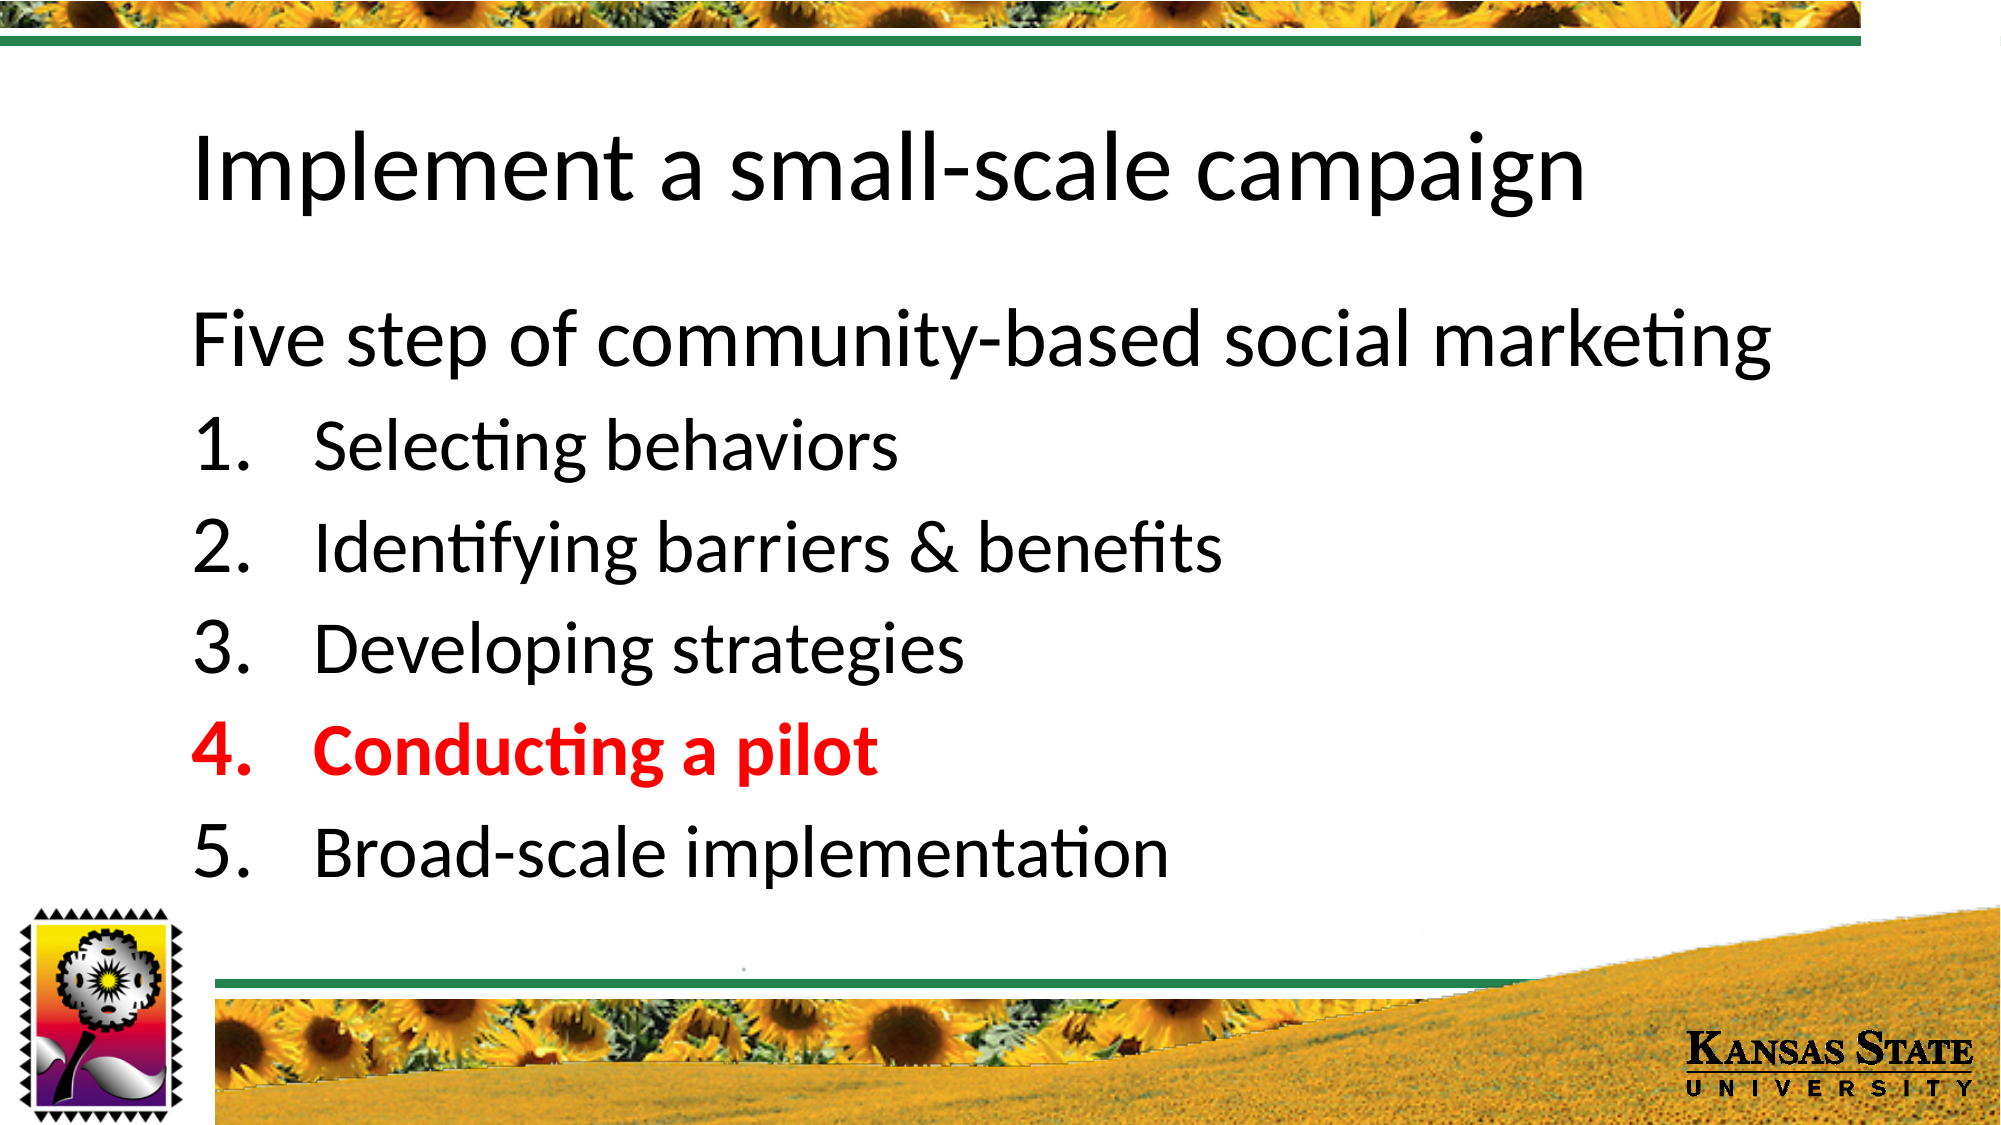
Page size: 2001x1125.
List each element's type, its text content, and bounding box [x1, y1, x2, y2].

picture [0, 1, 1861, 28]
title Implement a small-scale campaign [176, 59, 1863, 278]
list Five step of community-based social marketing Selecting behaviors Identifying barriers & benefits Developing strategies Conducting a pilot Broad-scale implementation [176, 287, 1863, 1002]
picture [0, 713, 2001, 1125]
